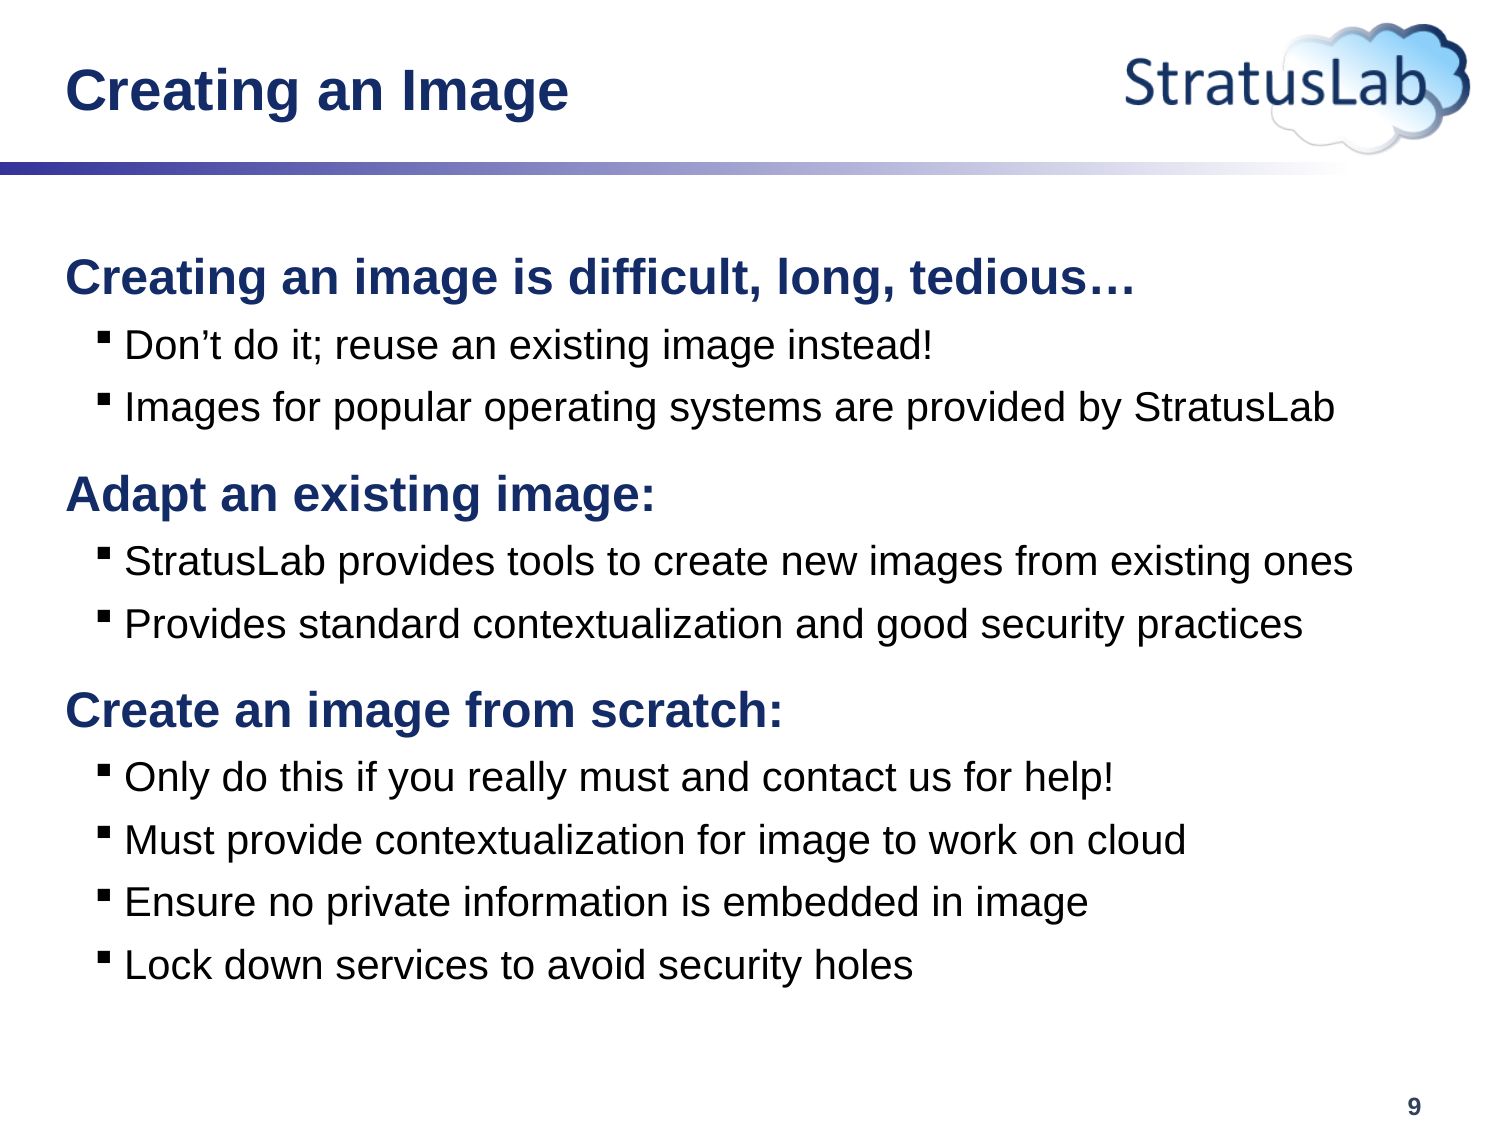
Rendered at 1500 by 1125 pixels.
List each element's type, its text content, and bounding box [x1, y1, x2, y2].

list Creating an image is difficult, long, tedious… Don’t do it; reuse an existing image instead! Images for popular operating systems are provided by StratusLab Adapt an existing image: StratusLab provides tools to create new images from existing ones Provides standard contextualization and good security practices Create an image from scratch: Only do this if you really must and contact us for help! Must provide contextualization for image to work on cloud Ensure no private information is embedded in image Lock down services to avoid security holes [49, 237, 1451, 1076]
title Creating an Image [49, 12, 1113, 163]
picture [1113, 19, 1478, 162]
